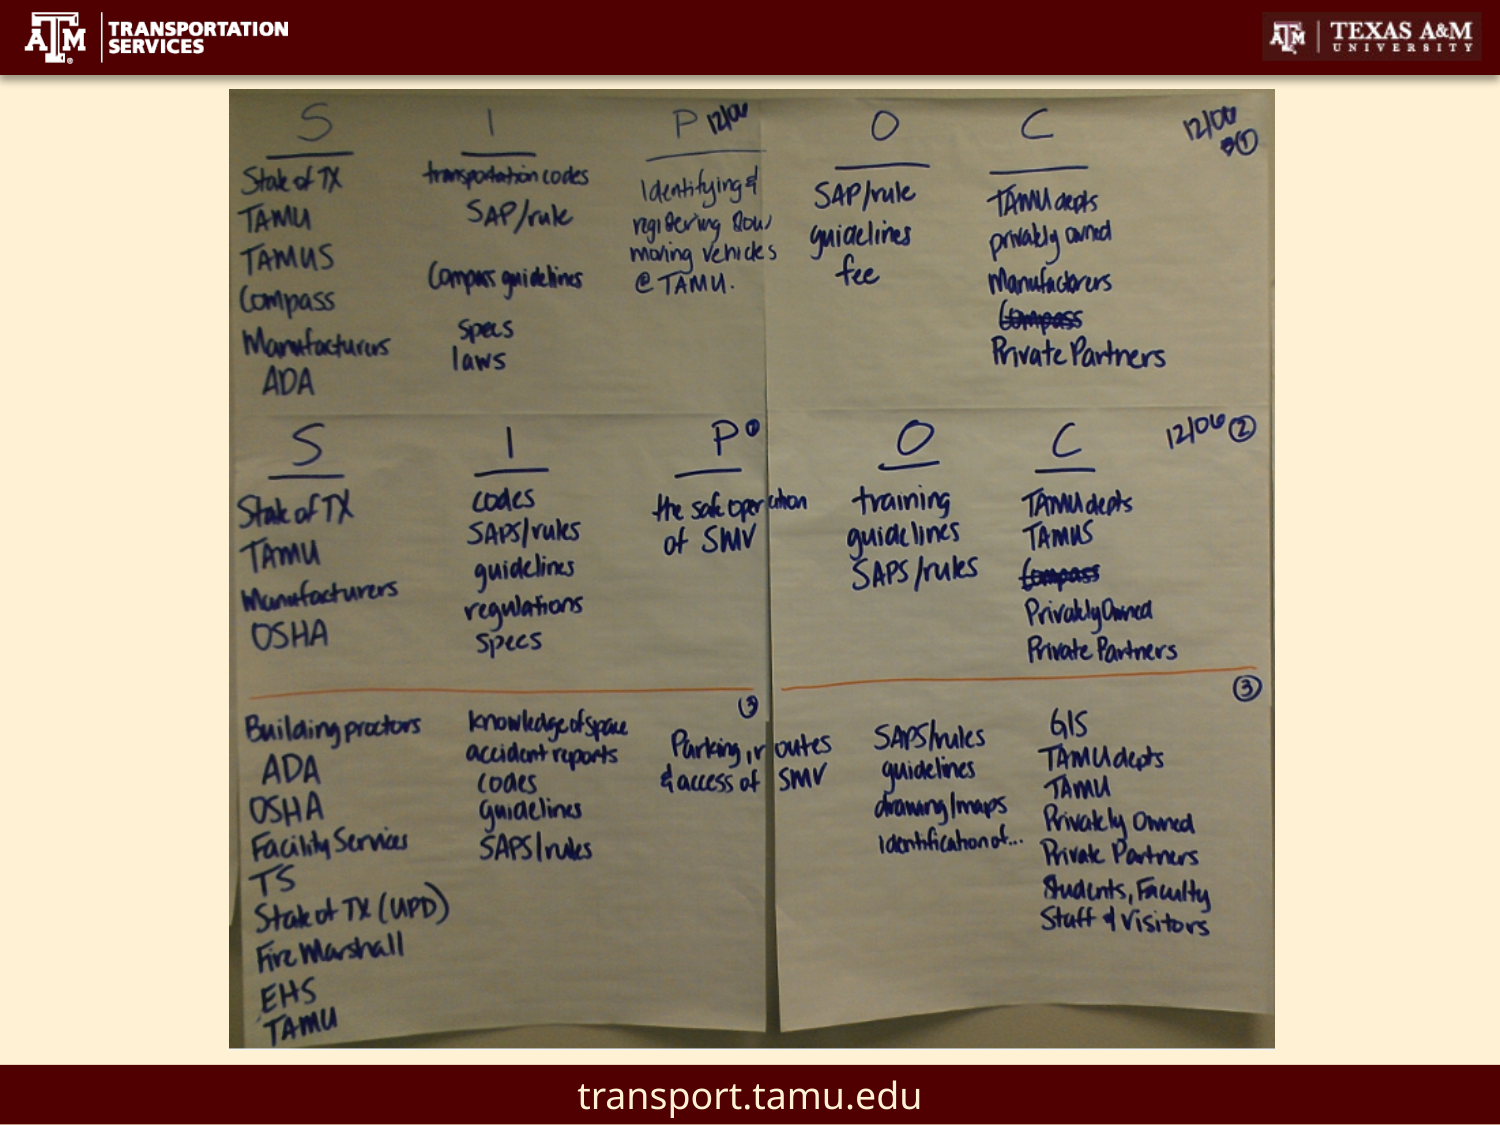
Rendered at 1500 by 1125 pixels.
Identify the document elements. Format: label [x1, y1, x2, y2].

picture [24, 12, 288, 64]
picture [1262, 12, 1482, 61]
picture [228, 89, 1276, 1051]
